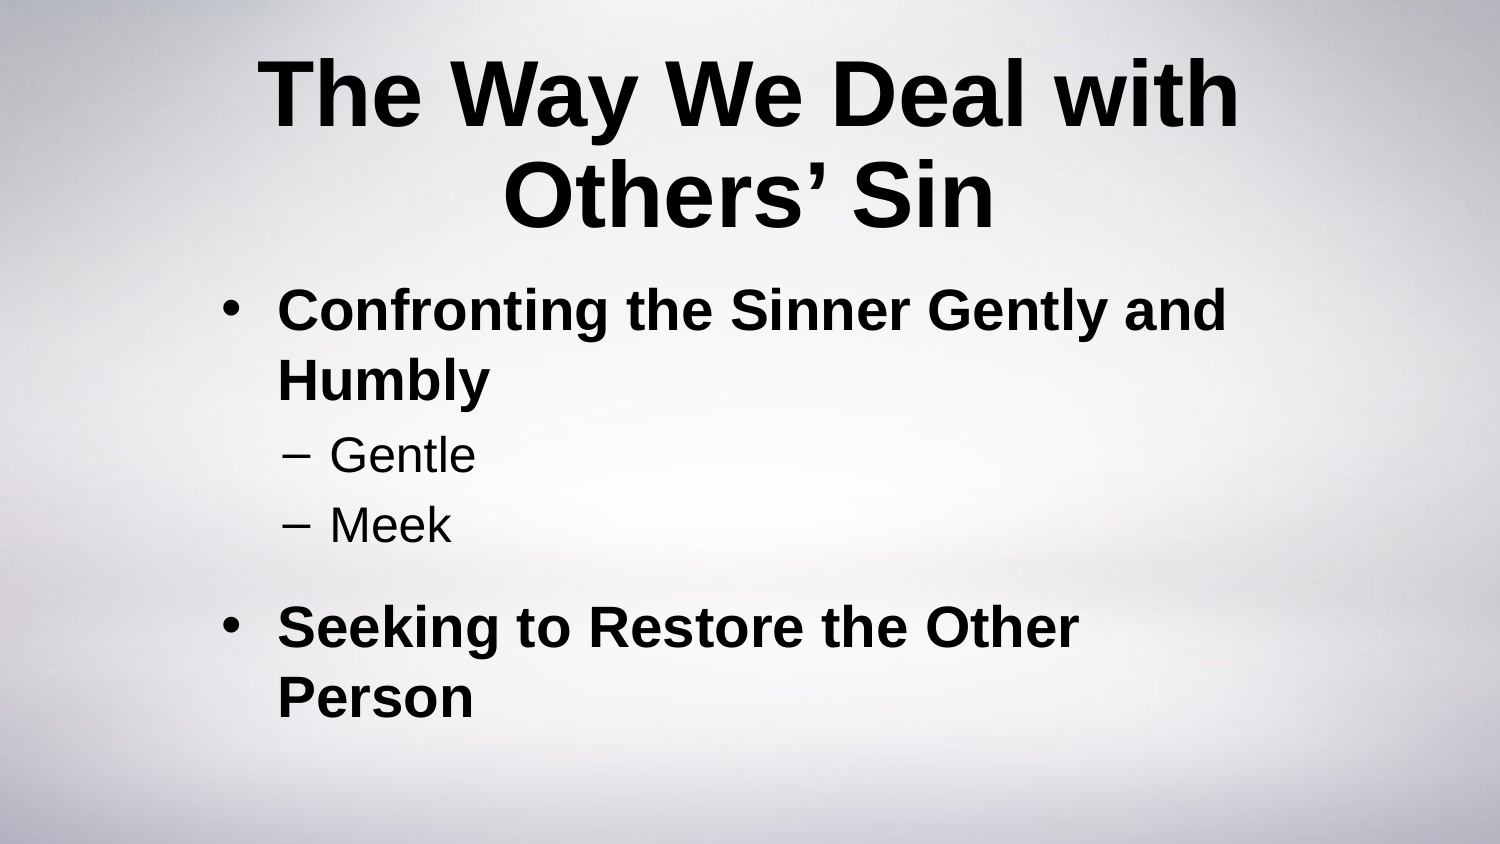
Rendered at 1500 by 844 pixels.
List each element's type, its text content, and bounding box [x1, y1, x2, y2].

picture [0, 0, 1500, 844]
list Confronting the Sinner Gently and Humbly Gentle Meek Seeking to Restore the Other Person [206, 265, 1294, 810]
title The Way We Deal with Others’ Sin [75, 59, 1425, 235]
